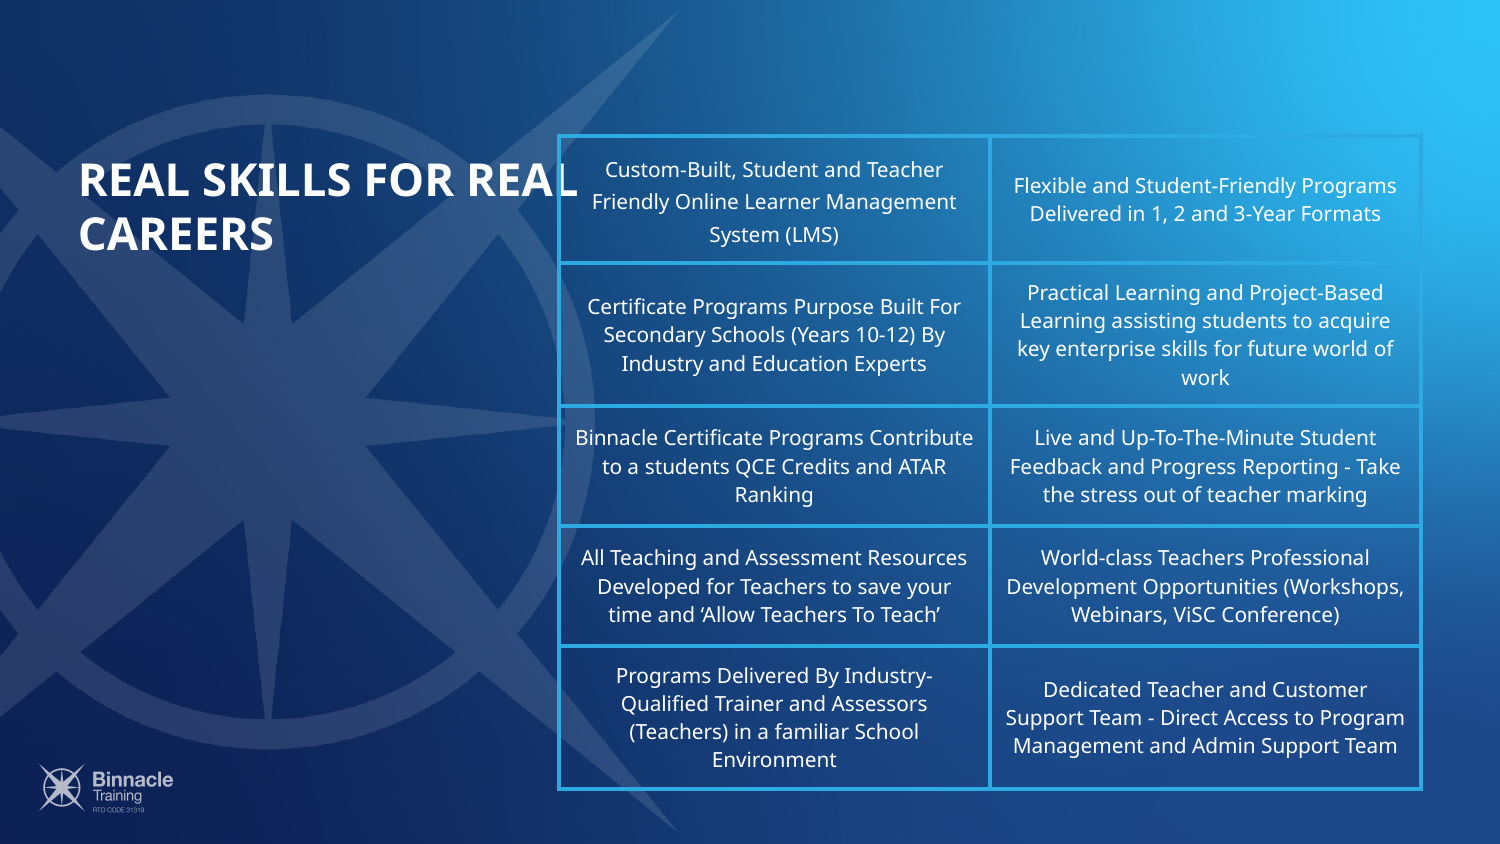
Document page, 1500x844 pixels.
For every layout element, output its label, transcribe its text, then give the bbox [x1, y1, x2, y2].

table_cell Dedicated Teacher and Customer Support Team - Direct Access to Program Management and Admin Support Team [992, 648, 1419, 787]
table_cell Binnacle Certificate Programs Contribute to a students QCE Credits and ATAR Ranking [561, 408, 988, 524]
table_header Custom-Built, Student and Teacher Friendly Online Learner Management System (LMS) [561, 138, 988, 261]
table_cell Practical Learning and Project-Based Learning assisting students to acquire key enterprise skills for future world of work [992, 265, 1419, 404]
table_cell World-class Teachers Professional Development Opportunities (Workshops, Webinars, ViSC Conference) [992, 528, 1419, 644]
table_header Flexible and Student-Friendly Programs Delivered in 1, 2 and 3-Year Formats [992, 138, 1419, 261]
title REAL SKILLS FOR REAL CAREERS [62, 135, 557, 275]
table_cell Certificate Programs Purpose Built For Secondary Schools (Years 10-12) By Industry and Education Experts [561, 265, 988, 404]
table_cell All Teaching and Assessment Resources Developed for Teachers to save your time and ‘Allow Teachers To Teach’ [561, 528, 988, 644]
table_cell Live and Up-To-The-Minute Student Feedback and Progress Reporting - Take the stress out of teacher marking [992, 408, 1419, 524]
table_cell Programs Delivered By Industry-Qualified Trainer and Assessors (Teachers) in a familiar School Environment [561, 648, 988, 787]
picture [0, 0, 1500, 844]
